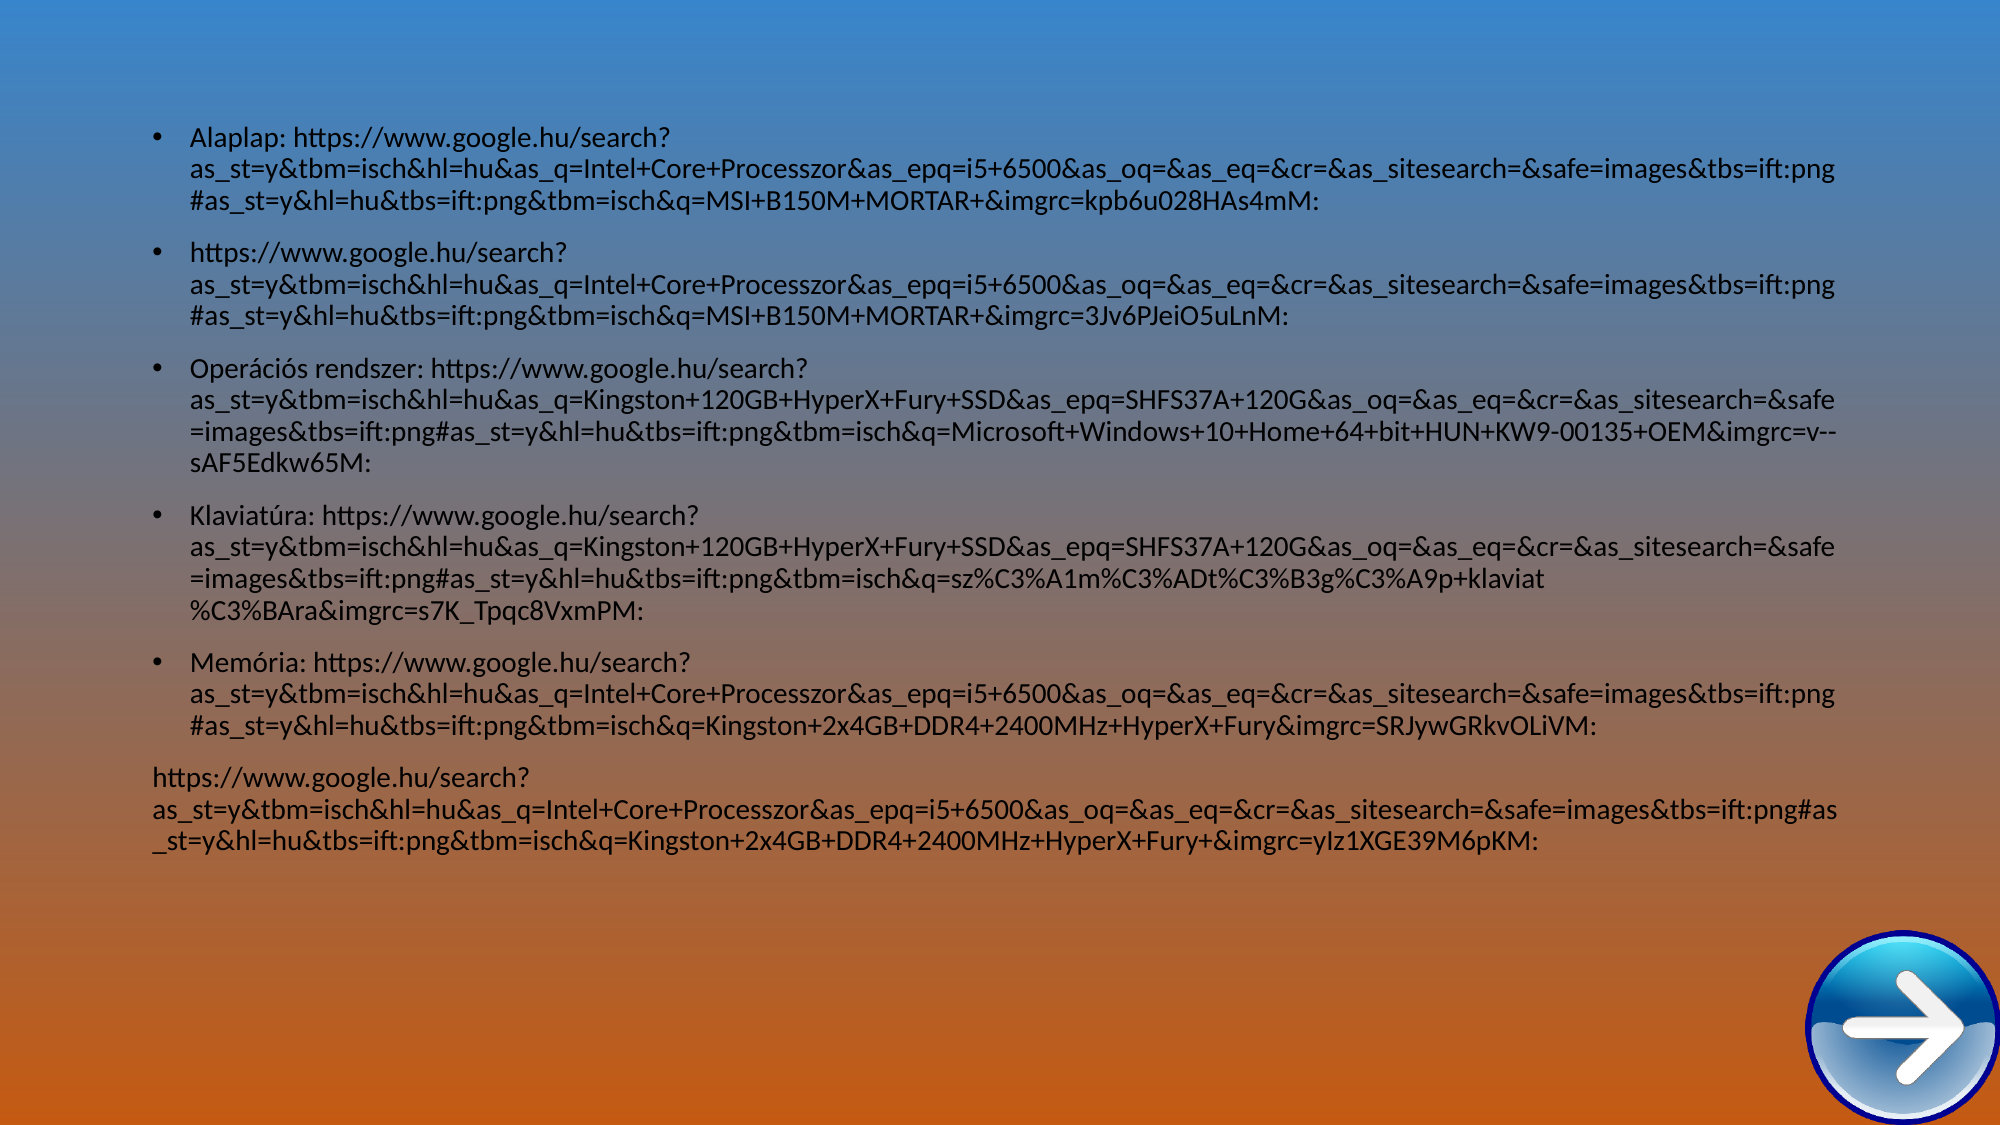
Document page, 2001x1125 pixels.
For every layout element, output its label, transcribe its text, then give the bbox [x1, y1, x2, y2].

list Alaplap: https://www.google.hu/search?as_st=y&tbm=isch&hl=hu&as_q=Intel+Core+Processzor&as_epq=i5+6500&as_oq=&as_eq=&cr=&as_sitesearch=&safe=images&tbs=ift:png#as_st=y&hl=hu&tbs=ift:png&tbm=isch&q=MSI+B150M+MORTAR+&imgrc=kpb6u028HAs4mM: https://www.google.hu/search?as_st=y&tbm=isch&hl=hu&as_q=Intel+Core+Processzor&as_epq=i5+6500&as_oq=&as_eq=&cr=&as_sitesearch=&safe=images&tbs=ift:png#as_st=y&hl=hu&tbs=ift:png&tbm=isch&q=MSI+B150M+MORTAR+&imgrc=3Jv6PJeiO5uLnM: Operációs rendszer: https://www.google.hu/search?as_st=y&tbm=isch&hl=hu&as_q=Kingston+120GB+HyperX+Fury+SSD&as_epq=SHFS37A+120G&as_oq=&as_eq=&cr=&as_sitesearch=&safe=images&tbs=ift:png#as_st=y&hl=hu&tbs=ift:png&tbm=isch&q=Microsoft+Windows+10+Home+64+bit+HUN+KW9-00135+OEM&imgrc=v--sAF5Edkw65M: Klaviatúra: https://www.google.hu/search?as_st=y&tbm=isch&hl=hu&as_q=Kingston+120GB+HyperX+Fury+SSD&as_epq=SHFS37A+120G&as_oq=&as_eq=&cr=&as_sitesearch=&safe=images&tbs=ift:png#as_st=y&hl=hu&tbs=ift:png&tbm=isch&q=sz%C3%A1m%C3%ADt%C3%B3g%C3%A9p+klaviat%C3%BAra&imgrc=s7K_Tpqc8VxmPM: Memória: https://www.google.hu/search?as_st=y&tbm=isch&hl=hu&as_q=Intel+Core+Processzor&as_epq=i5+6500&as_oq=&as_eq=&cr=&as_sitesearch=&safe=images&tbs=ift:png#as_st=y&hl=hu&tbs=ift:png&tbm=isch&q=Kingston+2x4GB+DDR4+2400MHz+HyperX+Fury&imgrc=SRJywGRkvOLiVM: https://www.google.hu/search?as_st=y&tbm=isch&hl=hu&as_q=Intel+Core+Processzor&as_epq=i5+6500&as_oq=&as_eq=&cr=&as_sitesearch=&safe=images&tbs=ift:png#as_st=y&hl=hu&tbs=ift:png&tbm=isch&q=Kingston+2x4GB+DDR4+2400MHz+HyperX+Fury+&imgrc=yIz1XGE39M6pKM: [137, 114, 1863, 1014]
picture [1805, 930, 2000, 1125]
